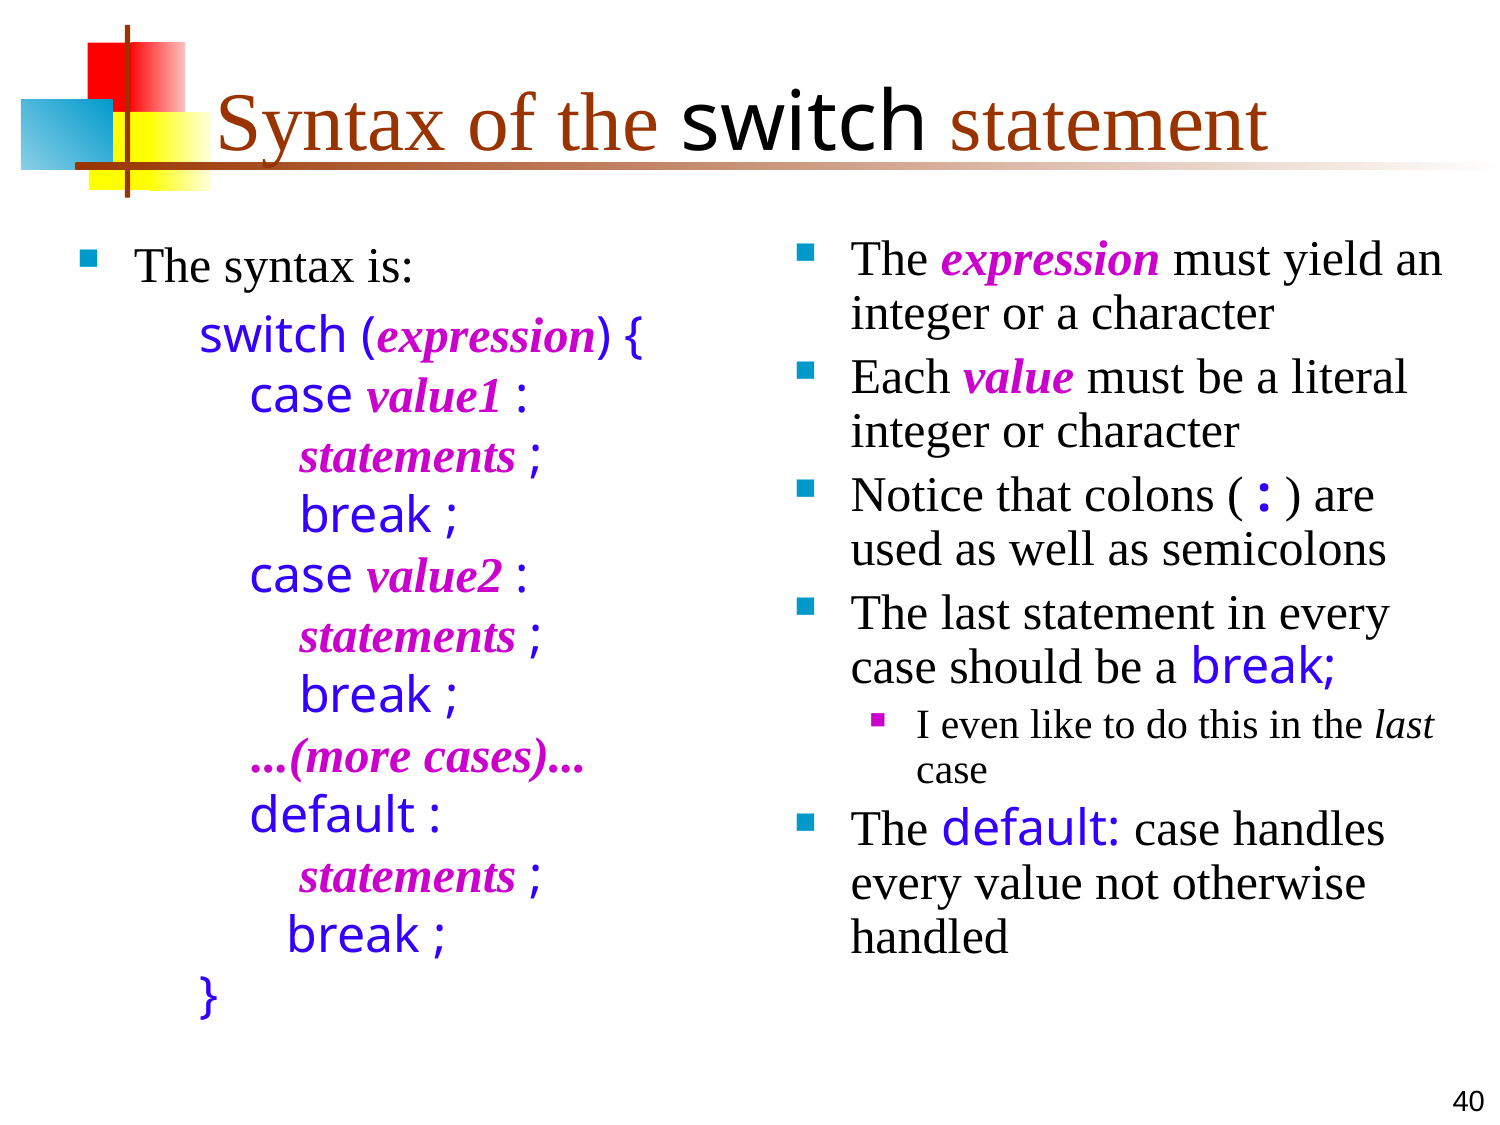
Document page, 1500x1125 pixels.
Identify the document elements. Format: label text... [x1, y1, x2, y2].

slide_number 40 [1187, 1049, 1500, 1125]
list The syntax is: switch (expression) { case value1 : statements ; break ; case value2 : statements ; break ; ...(more cases)... default : statements ; break ; } [62, 224, 780, 1063]
list The expression must yield an integer or a character Each value must be a literal integer or character Notice that colons ( : ) are used as well as semicolons The last statement in every case should be a break; I even like to do this in the last case The default: case handles every value not otherwise handled [779, 224, 1469, 1050]
title Syntax of the switch statement [200, 37, 1479, 175]
